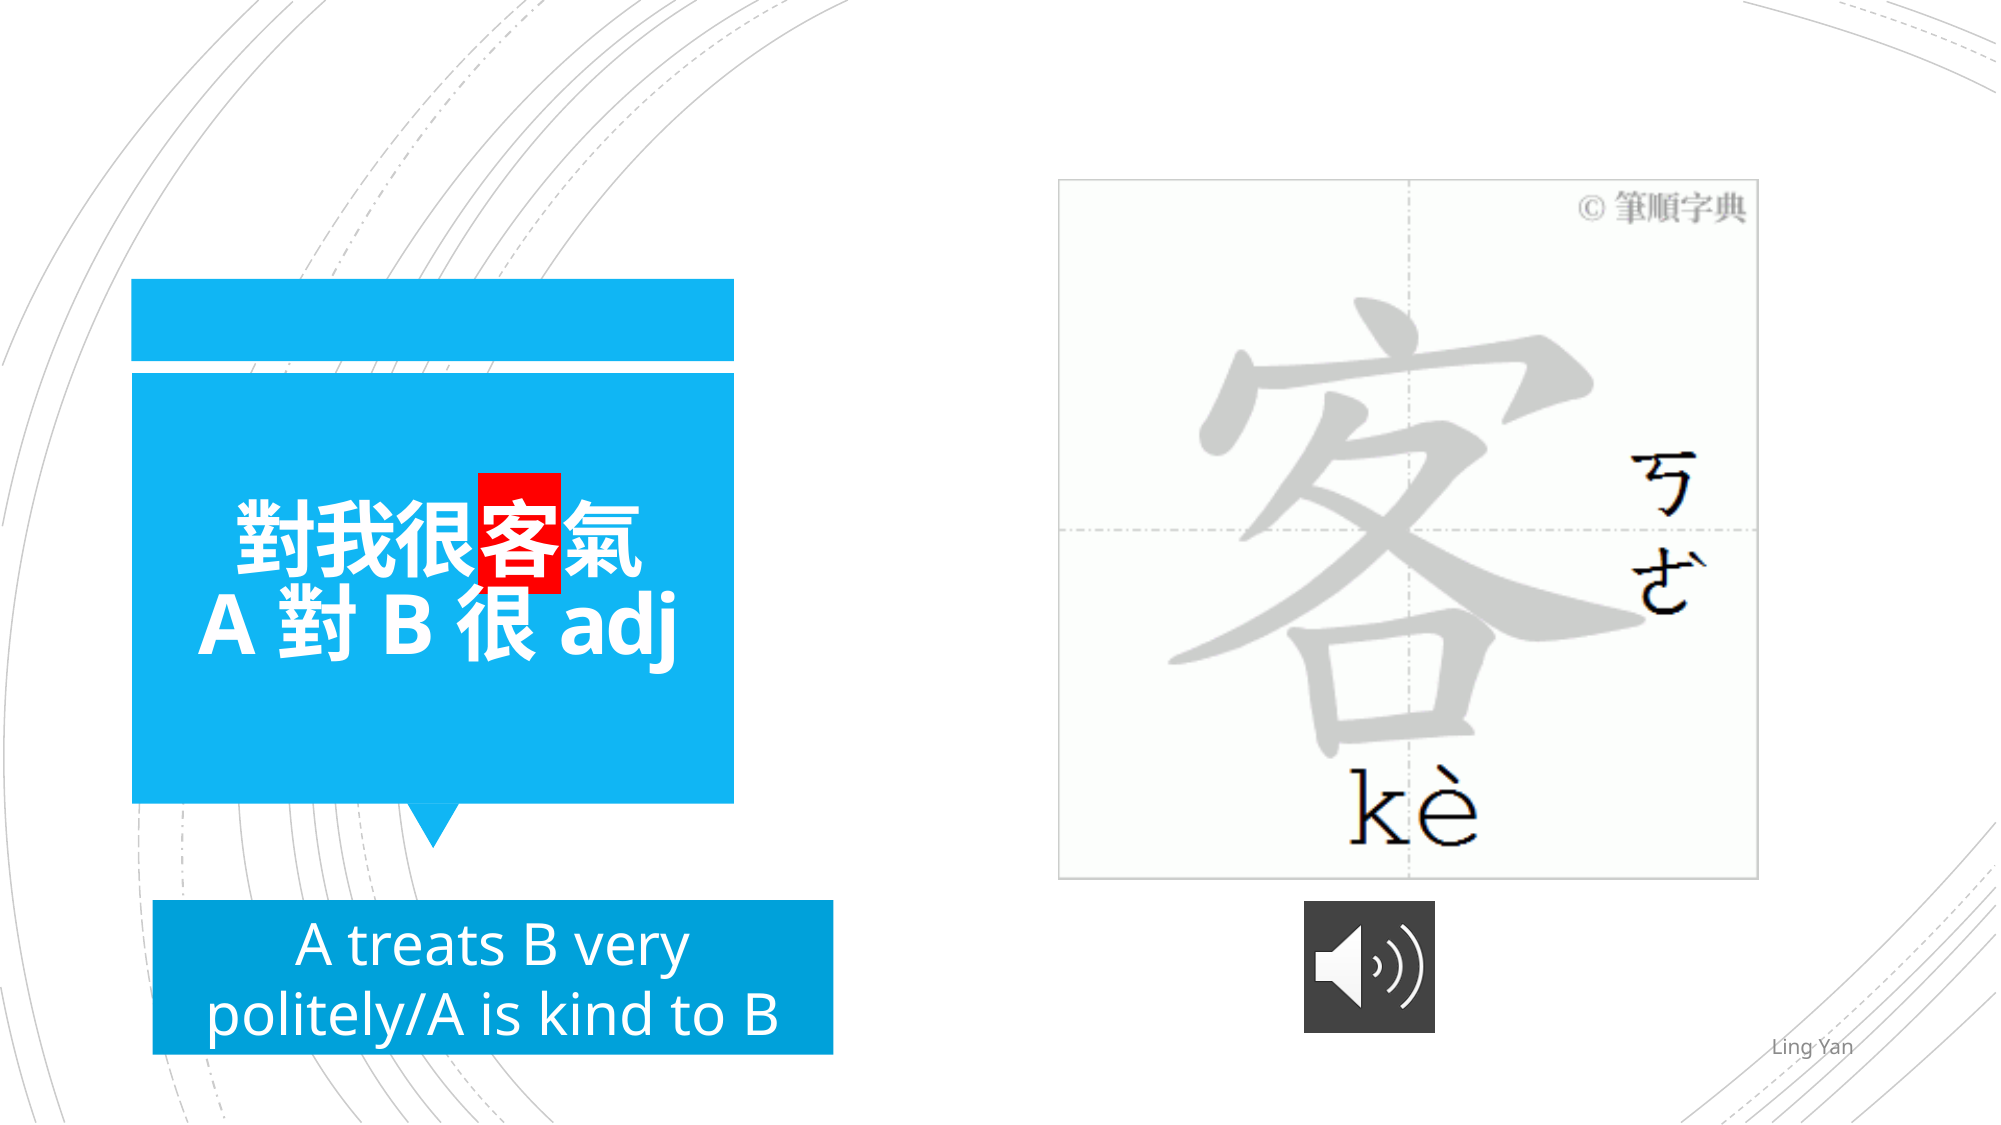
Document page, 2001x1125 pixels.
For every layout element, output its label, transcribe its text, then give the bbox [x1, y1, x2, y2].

text_box A treats B very politely/A is kind to B [152, 900, 834, 1021]
title 對我很客氣 A對B很adj [152, 385, 727, 789]
footer Ling Yan [131, 1021, 1869, 1074]
picture [1058, 178, 1759, 880]
picture [1302, 899, 1437, 1034]
